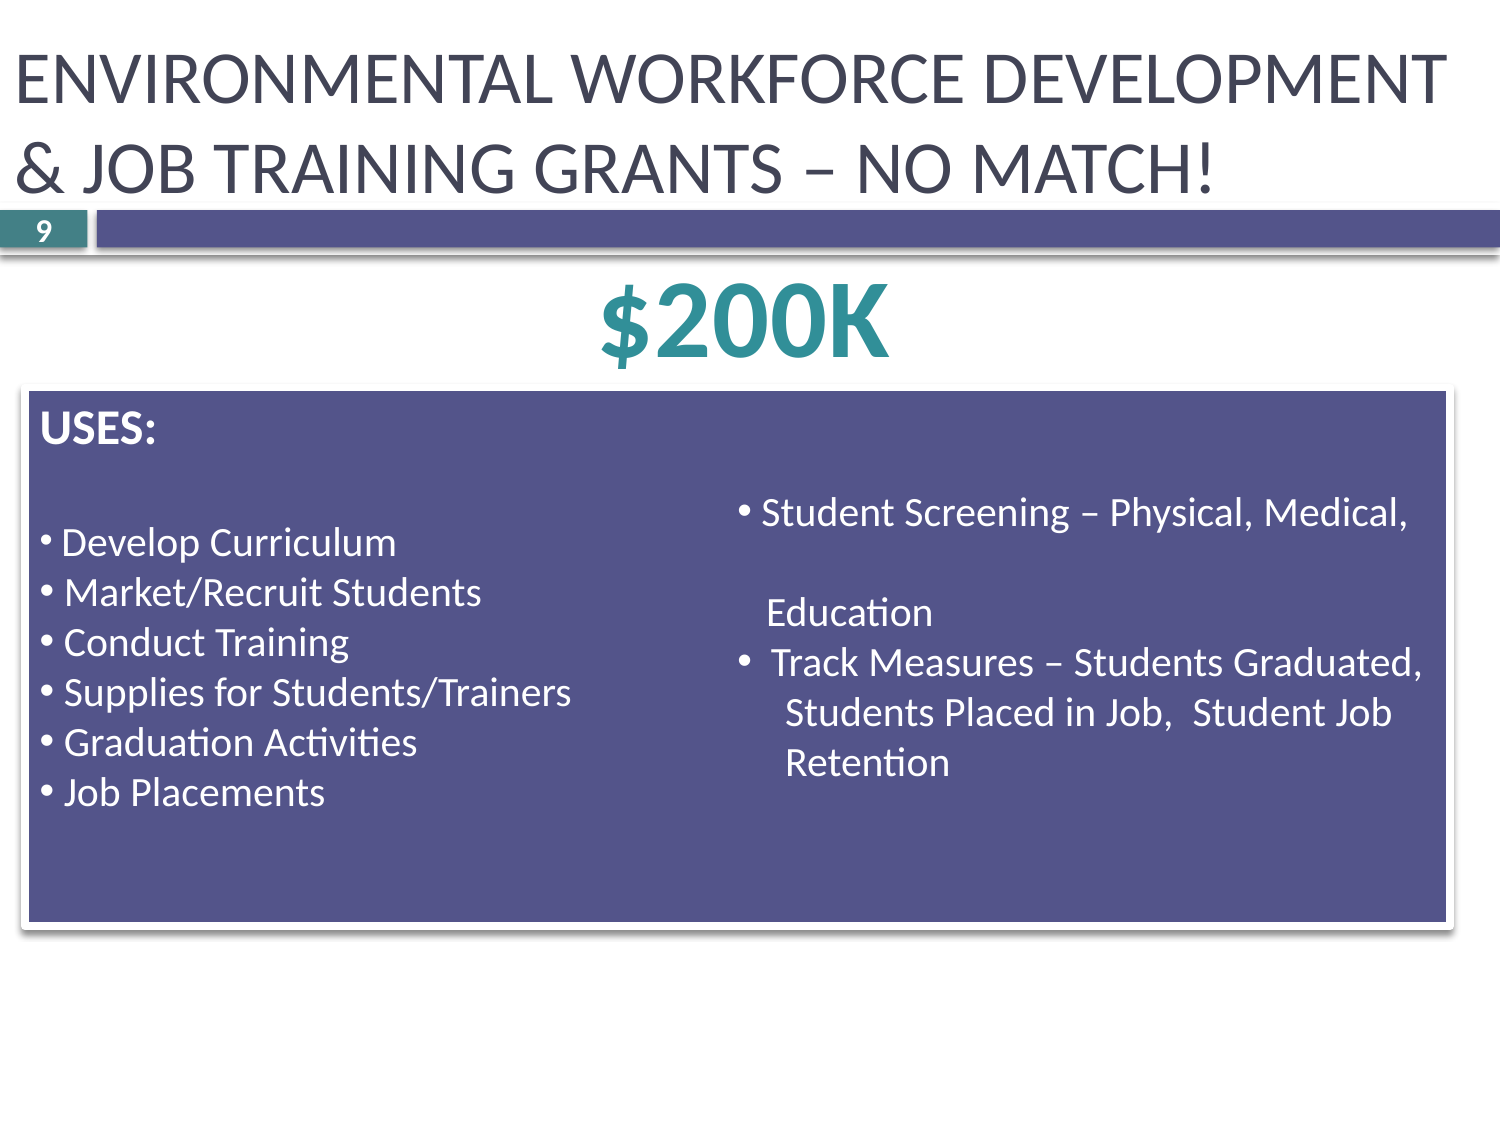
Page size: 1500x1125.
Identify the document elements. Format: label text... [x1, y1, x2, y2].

title ENVIRONMENTAL WORKFORCE DEVELOPMENT & JOB TRAINING GRANTS – NO MATCH! [0, 37, 1500, 200]
text_box $200K [581, 237, 906, 384]
slide_number 8 [0, 208, 88, 249]
text_box USES: Develop Curriculum Market/Recruit Students Conduct Training Supplies for Students/Trainers Graduation Activities Job Placements Student Screening – Physical, Medical, Education Track Measures – Students Graduated, Students Placed in Job, Student Job Retention [21, 384, 1454, 930]
